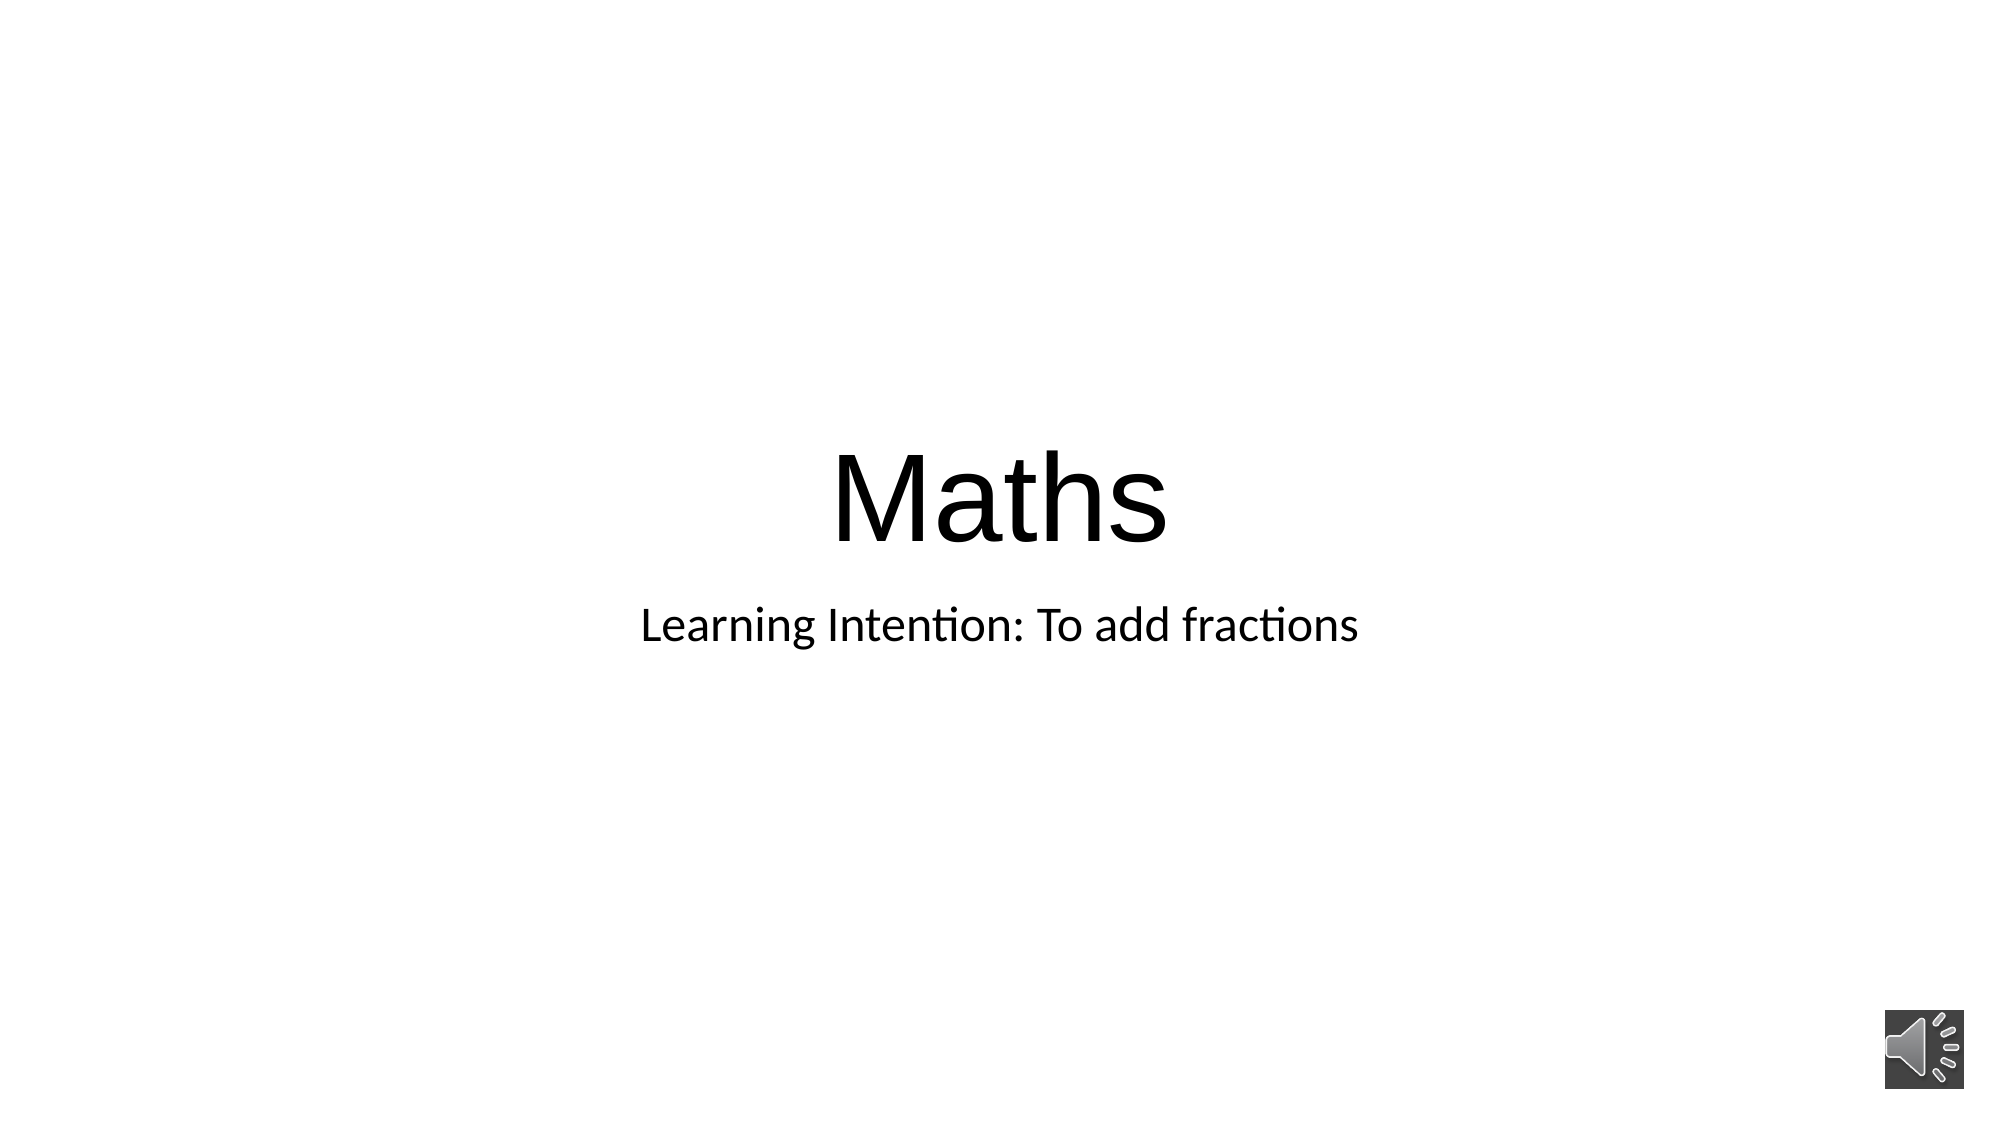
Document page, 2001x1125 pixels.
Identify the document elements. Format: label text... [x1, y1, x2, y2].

subtitle Learning Intention: To add fractions [249, 590, 1750, 863]
title Maths [249, 184, 1750, 576]
picture [1884, 1009, 1965, 1090]
